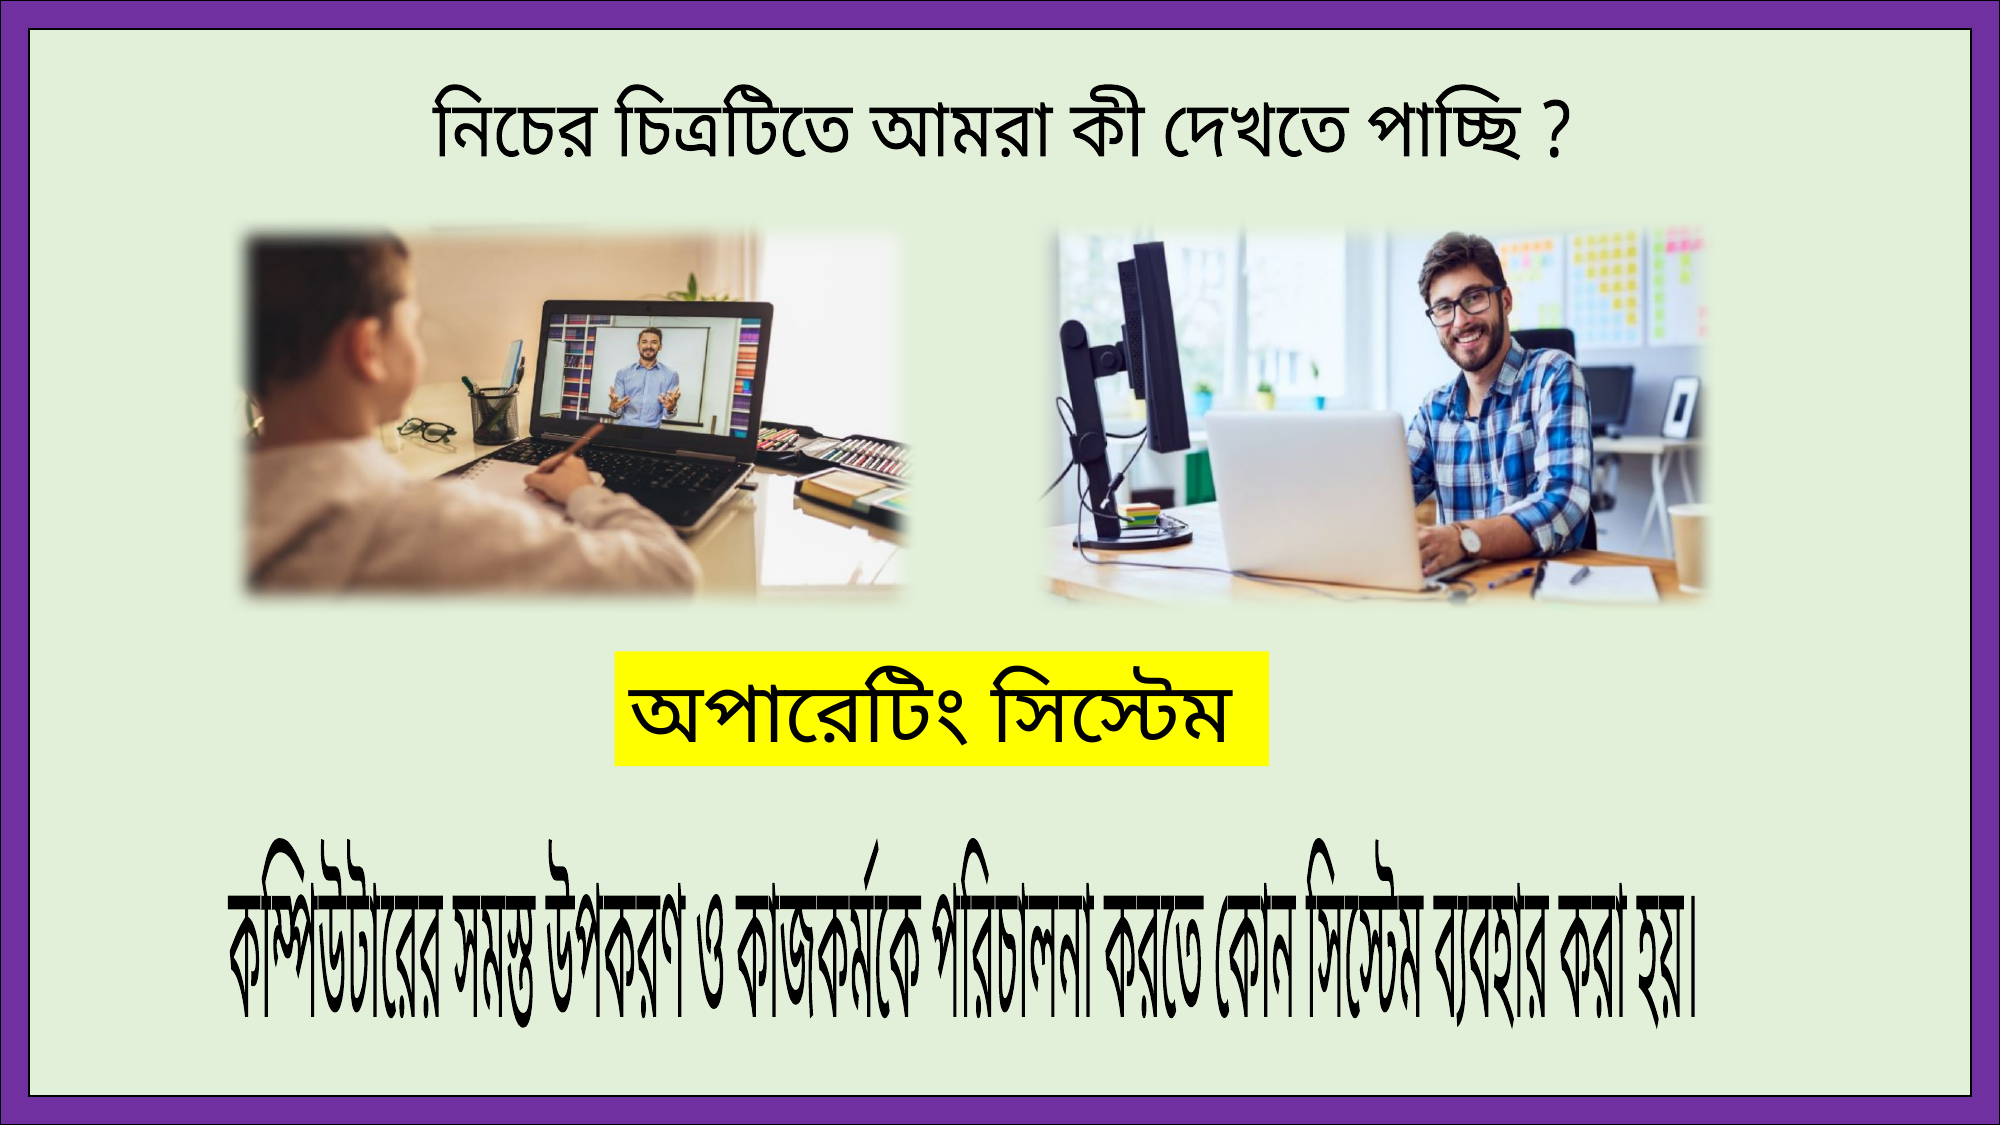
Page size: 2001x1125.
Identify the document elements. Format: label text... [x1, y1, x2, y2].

text_box কম্পিউটারের সমস্ত উপকরণ ও কাজকর্মকে পরিচালনা করতে কোন সিস্টেম ব্যবহার করা হয়। [227, 838, 443, 1019]
text_box কম্পিউটারের সমস্ত উপকরণ ও কাজকর্মকে পরিচালনা করতে কোন সিস্টেম ব্যবহার করা হয়। [1215, 882, 1296, 1018]
text_box অপারেটিং সিস্টেম [614, 651, 1269, 767]
picture [1033, 216, 1717, 614]
text_box কম্পিউটারের সমস্ত উপকরণ ও কাজকর্মকে পরিচালনা করতে কোন সিস্টেম ব্যবহার করা হয়। [932, 838, 1094, 1017]
text_box কম্পিউটারের সমস্ত উপকরণ ও কাজকর্মকে পরিচালনা করতে কোন সিস্টেম ব্যবহার করা হয়। [1558, 882, 1627, 1017]
text_box [0, 0, 2000, 1125]
picture [227, 216, 917, 614]
